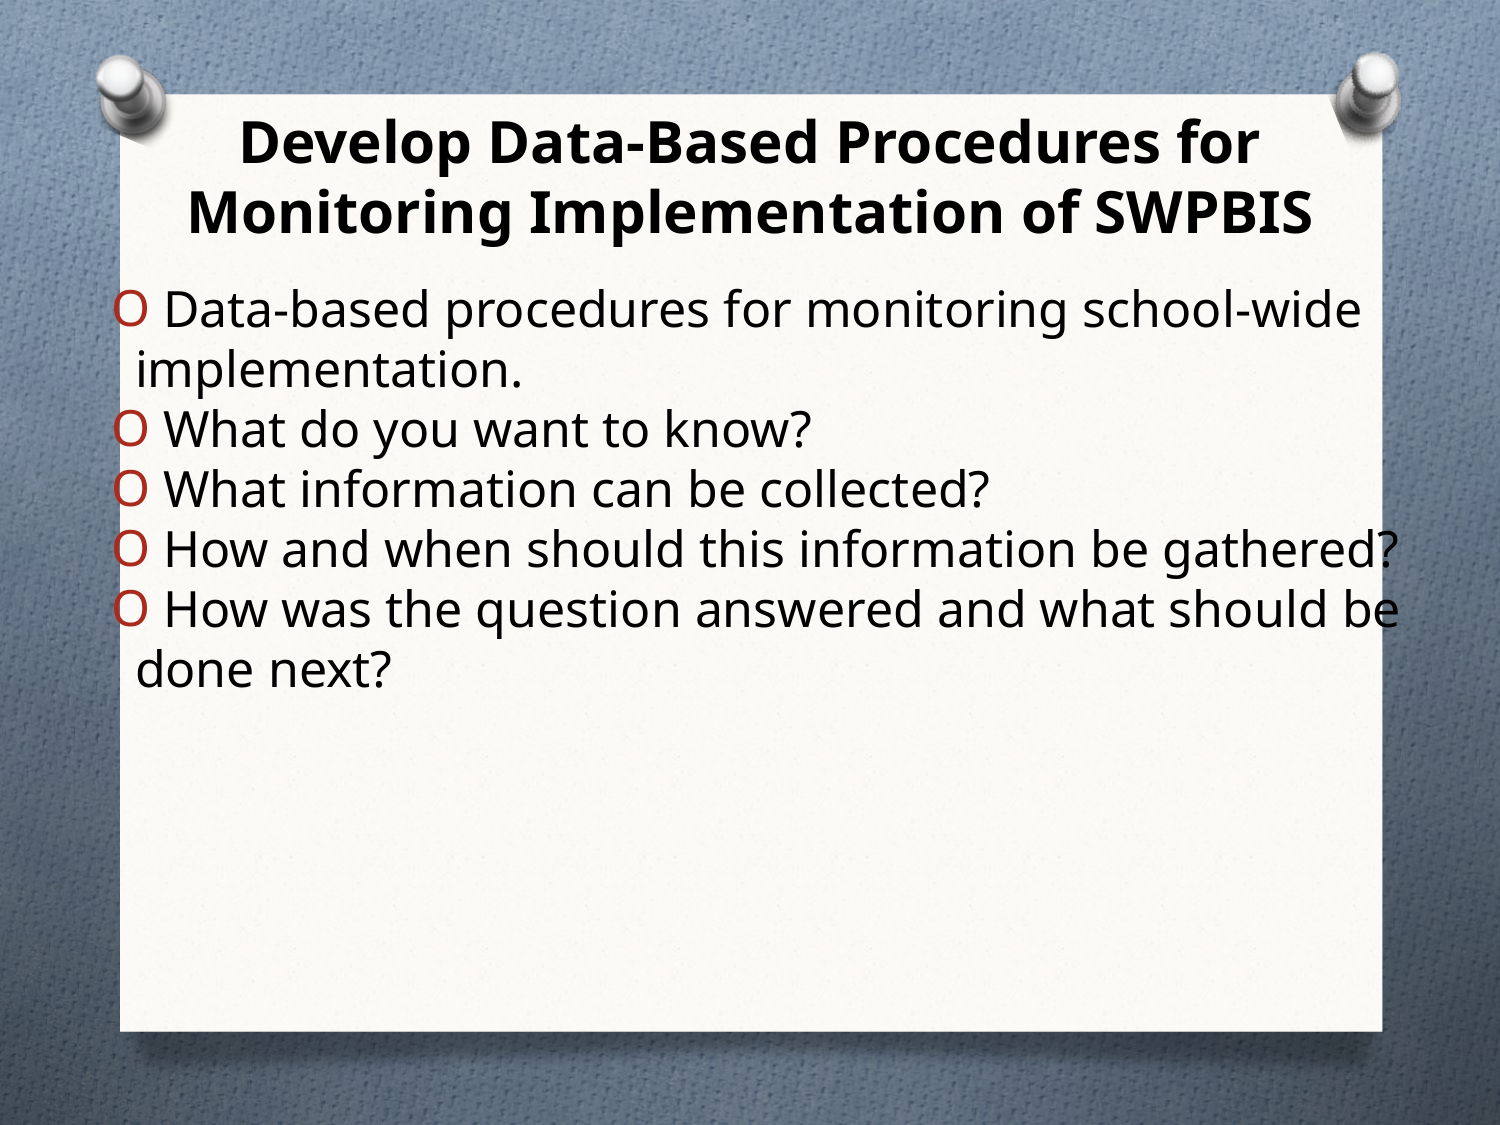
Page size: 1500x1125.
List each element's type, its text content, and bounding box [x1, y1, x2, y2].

list Data-based procedures for monitoring school-wide implementation. What do you want to know? What information can be collected? How and when should this information be gathered? How was the question answered and what should be done next? [75, 262, 1425, 1078]
title Develop Data-Based Procedures for Monitoring Implementation of SWPBIS [75, 87, 1425, 262]
picture [0, 0, 1500, 1125]
